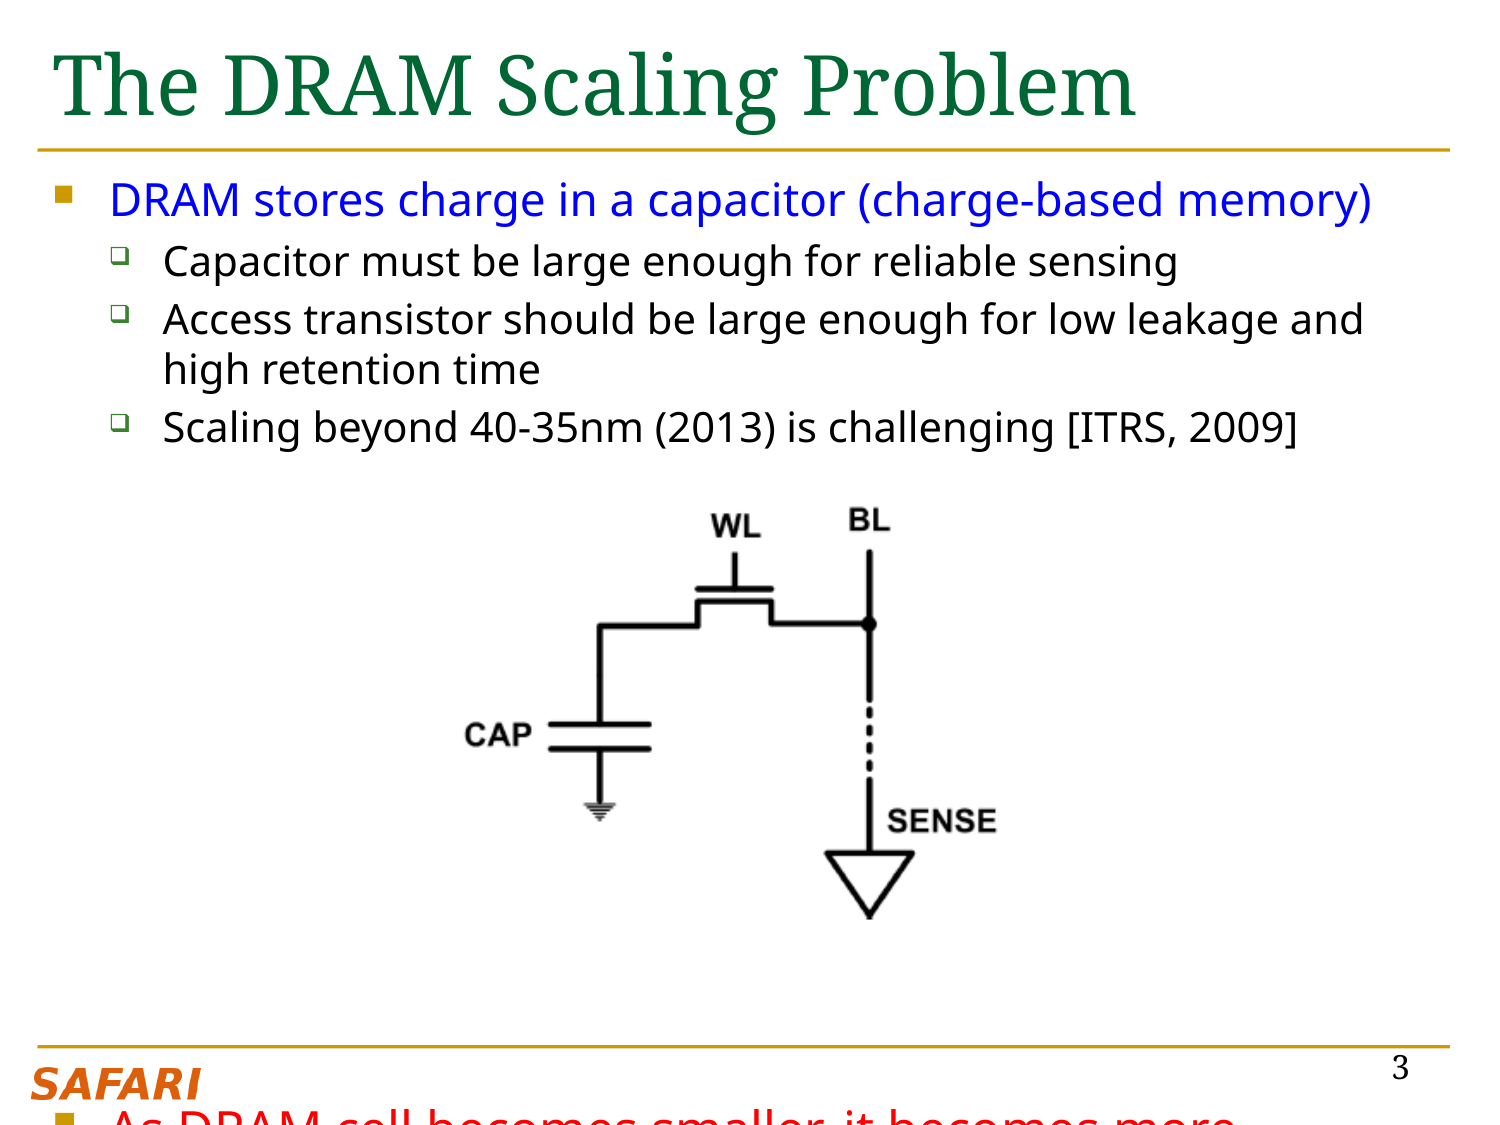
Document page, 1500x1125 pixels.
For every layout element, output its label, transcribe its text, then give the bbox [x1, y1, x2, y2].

picture [437, 457, 1026, 963]
picture [29, 1058, 207, 1110]
list DRAM stores charge in a capacitor (charge-based memory) Capacitor must be large enough for reliable sensing Access transistor should be large enough for low leakage and high retention time Scaling beyond 40-35nm (2013) is challenging [ITRS, 2009] As DRAM cell becomes smaller, it becomes more vulnerable [37, 163, 1451, 1016]
title The DRAM Scaling Problem [37, 24, 1451, 163]
slide_number 3 [1074, 1023, 1426, 1100]
